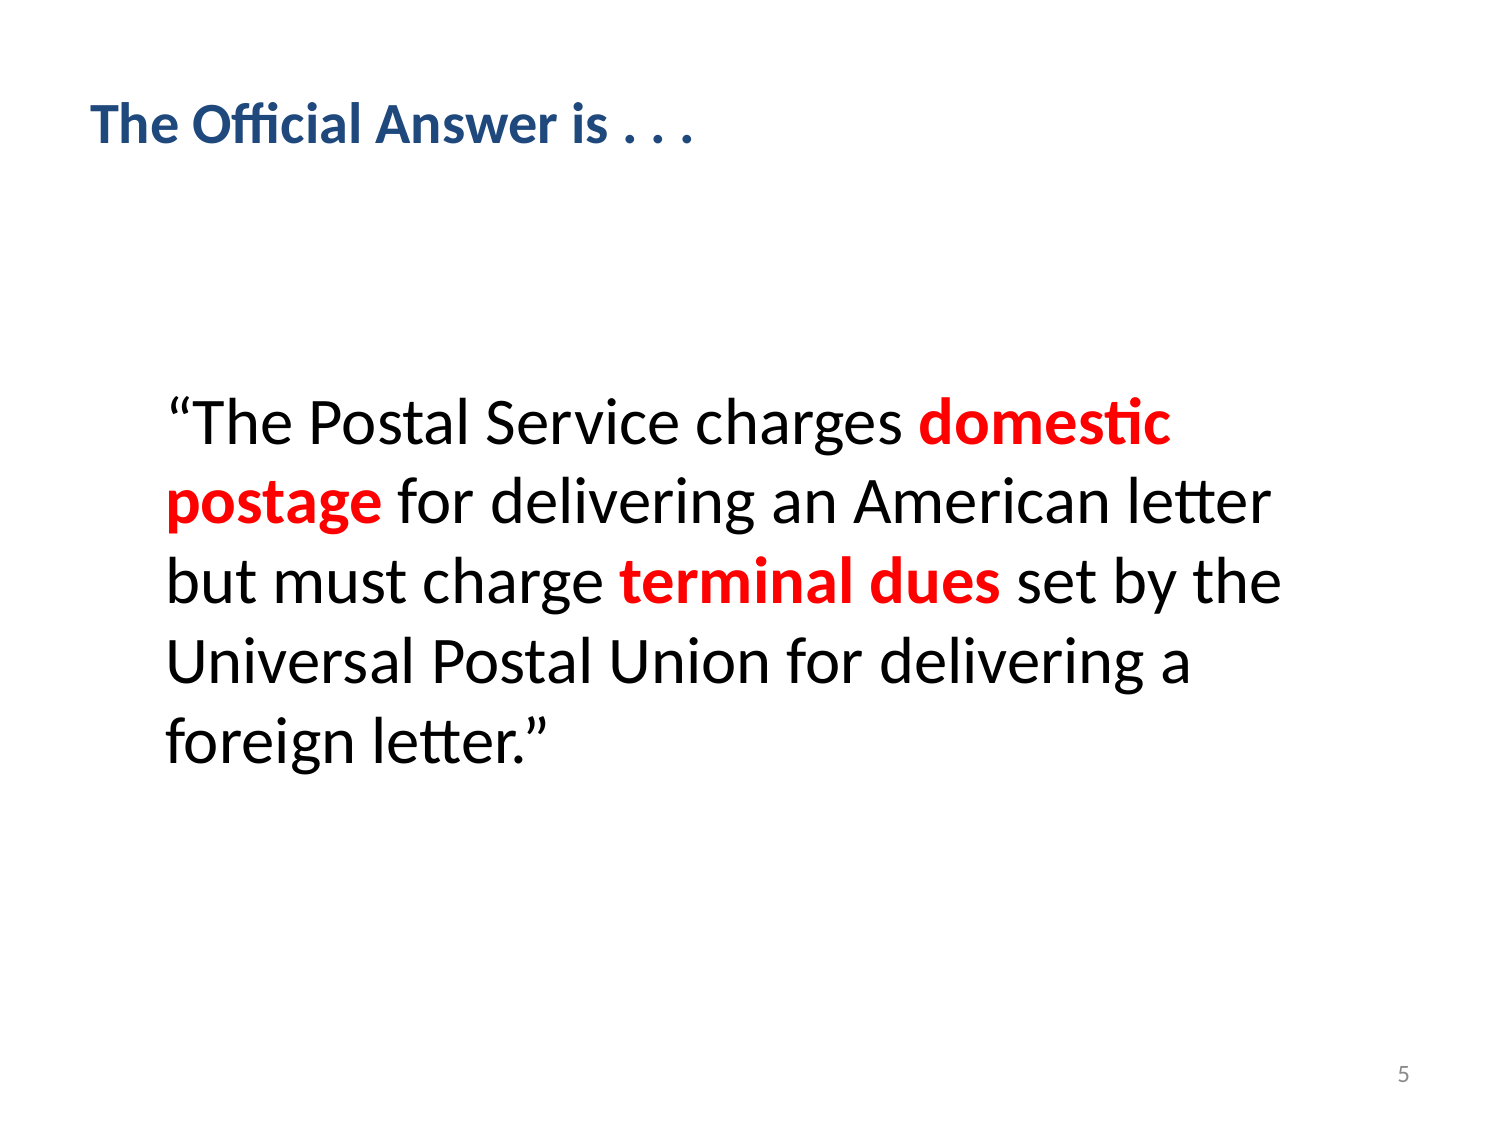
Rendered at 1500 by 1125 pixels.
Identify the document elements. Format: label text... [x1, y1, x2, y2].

slide_number 5 [1074, 1042, 1425, 1103]
text_box “The Postal Service charges domestic postage for delivering an American letter but must charge terminal dues set by the Universal Postal Union for delivering a foreign letter.” [150, 362, 1325, 825]
title The Official Answer is . . . [75, 60, 1425, 180]
